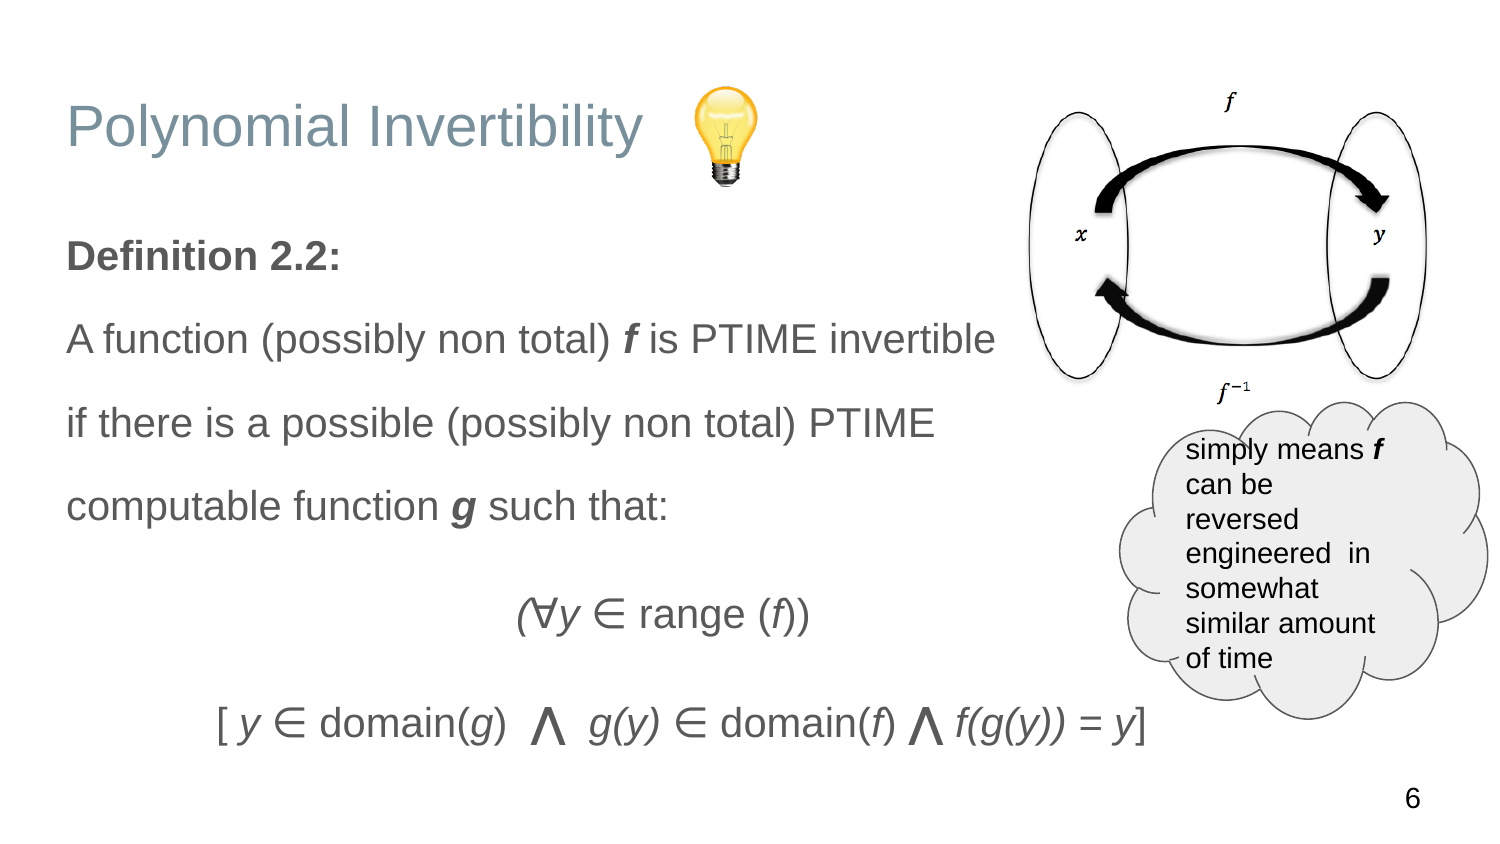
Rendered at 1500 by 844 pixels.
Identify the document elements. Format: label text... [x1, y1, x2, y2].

text_box simply means f can be reversed engineered in somewhat similar amount of time [1119, 429, 1488, 720]
picture [673, 84, 778, 190]
picture [1006, 72, 1450, 421]
title Polynomial Invertibility [51, 72, 1005, 167]
list Definition 2.2: A function (possibly non total) f is PTIME invertible if there is a possible (possibly non total) PTIME computable function g such that: (∀y ∈ range (f)) [ y ∈ domain(g) ⋀ g(y) ∈ domain(f) ⋀ f(g(y)) = y] [51, 189, 1449, 750]
slide_number 6 [1389, 764, 1480, 830]
